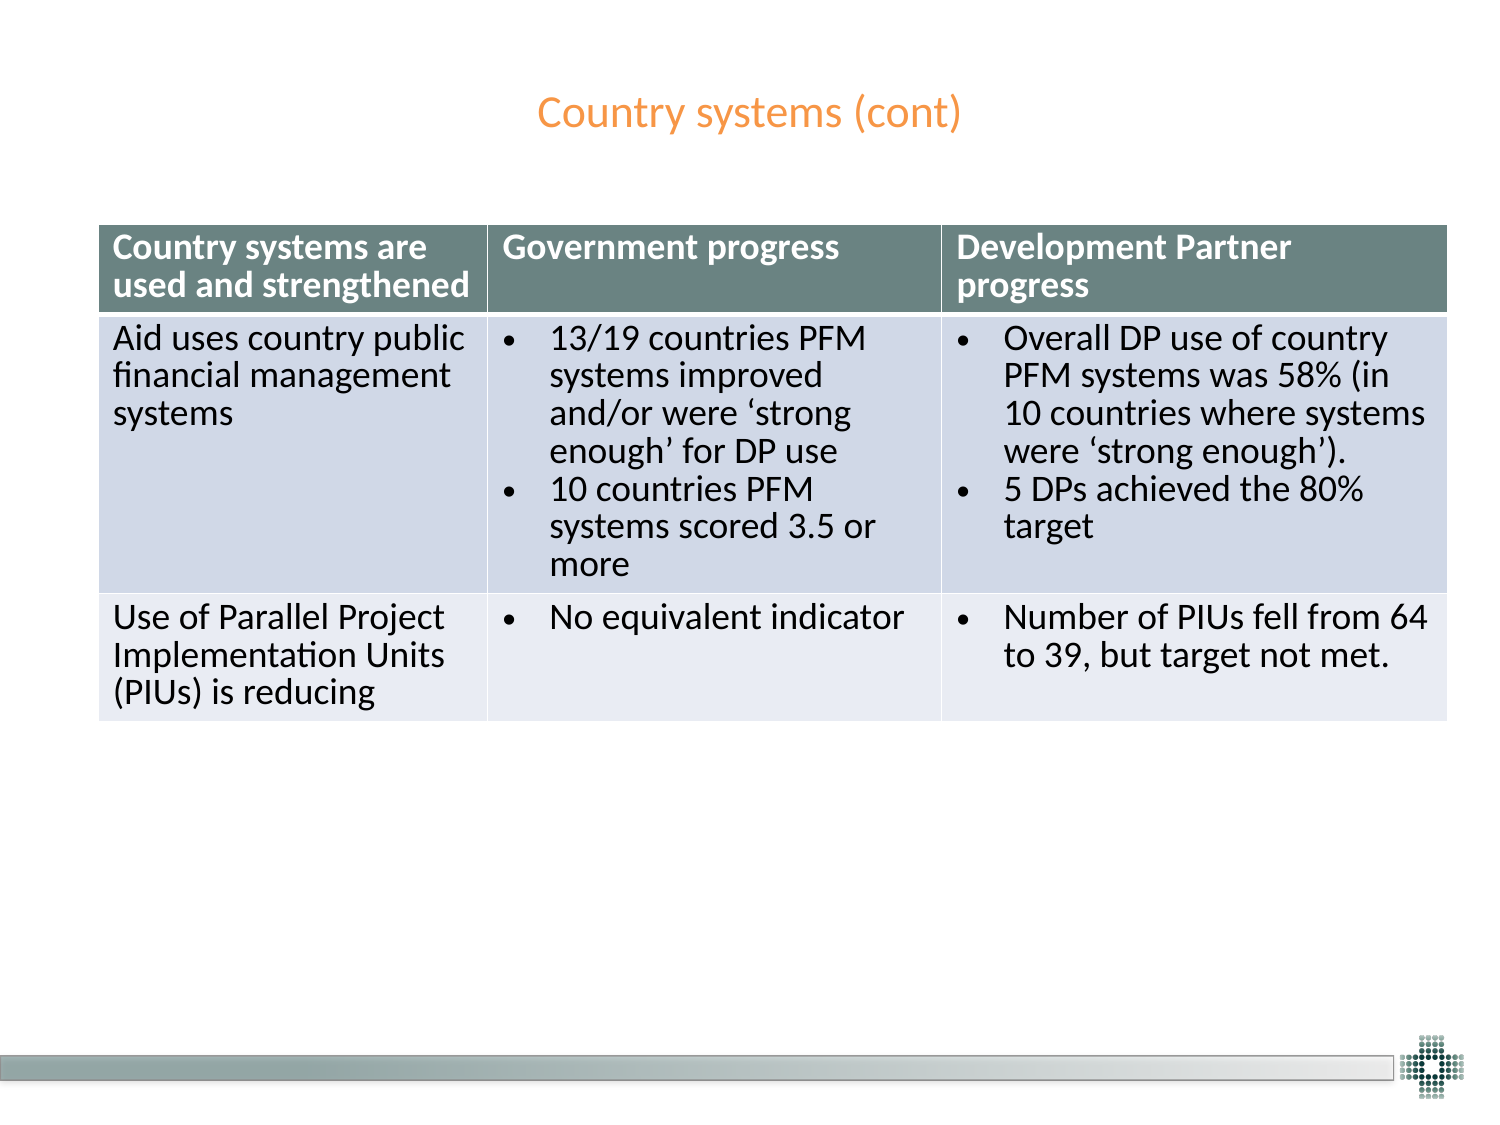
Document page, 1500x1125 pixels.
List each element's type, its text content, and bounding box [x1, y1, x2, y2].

table_cell No equivalent indicator [488, 594, 941, 721]
title Country systems (cont) [75, 45, 1425, 233]
table_header Development Partner progress [942, 225, 1447, 312]
table_cell Aid uses country public financial management systems [99, 317, 487, 593]
table_cell Overall DP use of country PFM systems was 58% (in 10 countries where systems were ‘strong enough’). 5 DPs achieved the 80% target [942, 317, 1447, 593]
table_header Government progress [488, 233, 941, 312]
table_cell Use of Parallel Project Implementation Units (PIUs) is reducing [99, 594, 487, 721]
table_header Country systems are used and strengthened [99, 233, 487, 312]
table_cell Number of PIUs fell from 64 to 39, but target not met. [942, 594, 1447, 721]
table_cell 13/19 countries PFM systems improved and/or were ‘strong enough’ for DP use 10 countries PFM systems scored 3.5 or more [488, 317, 941, 593]
picture [1397, 1035, 1464, 1101]
